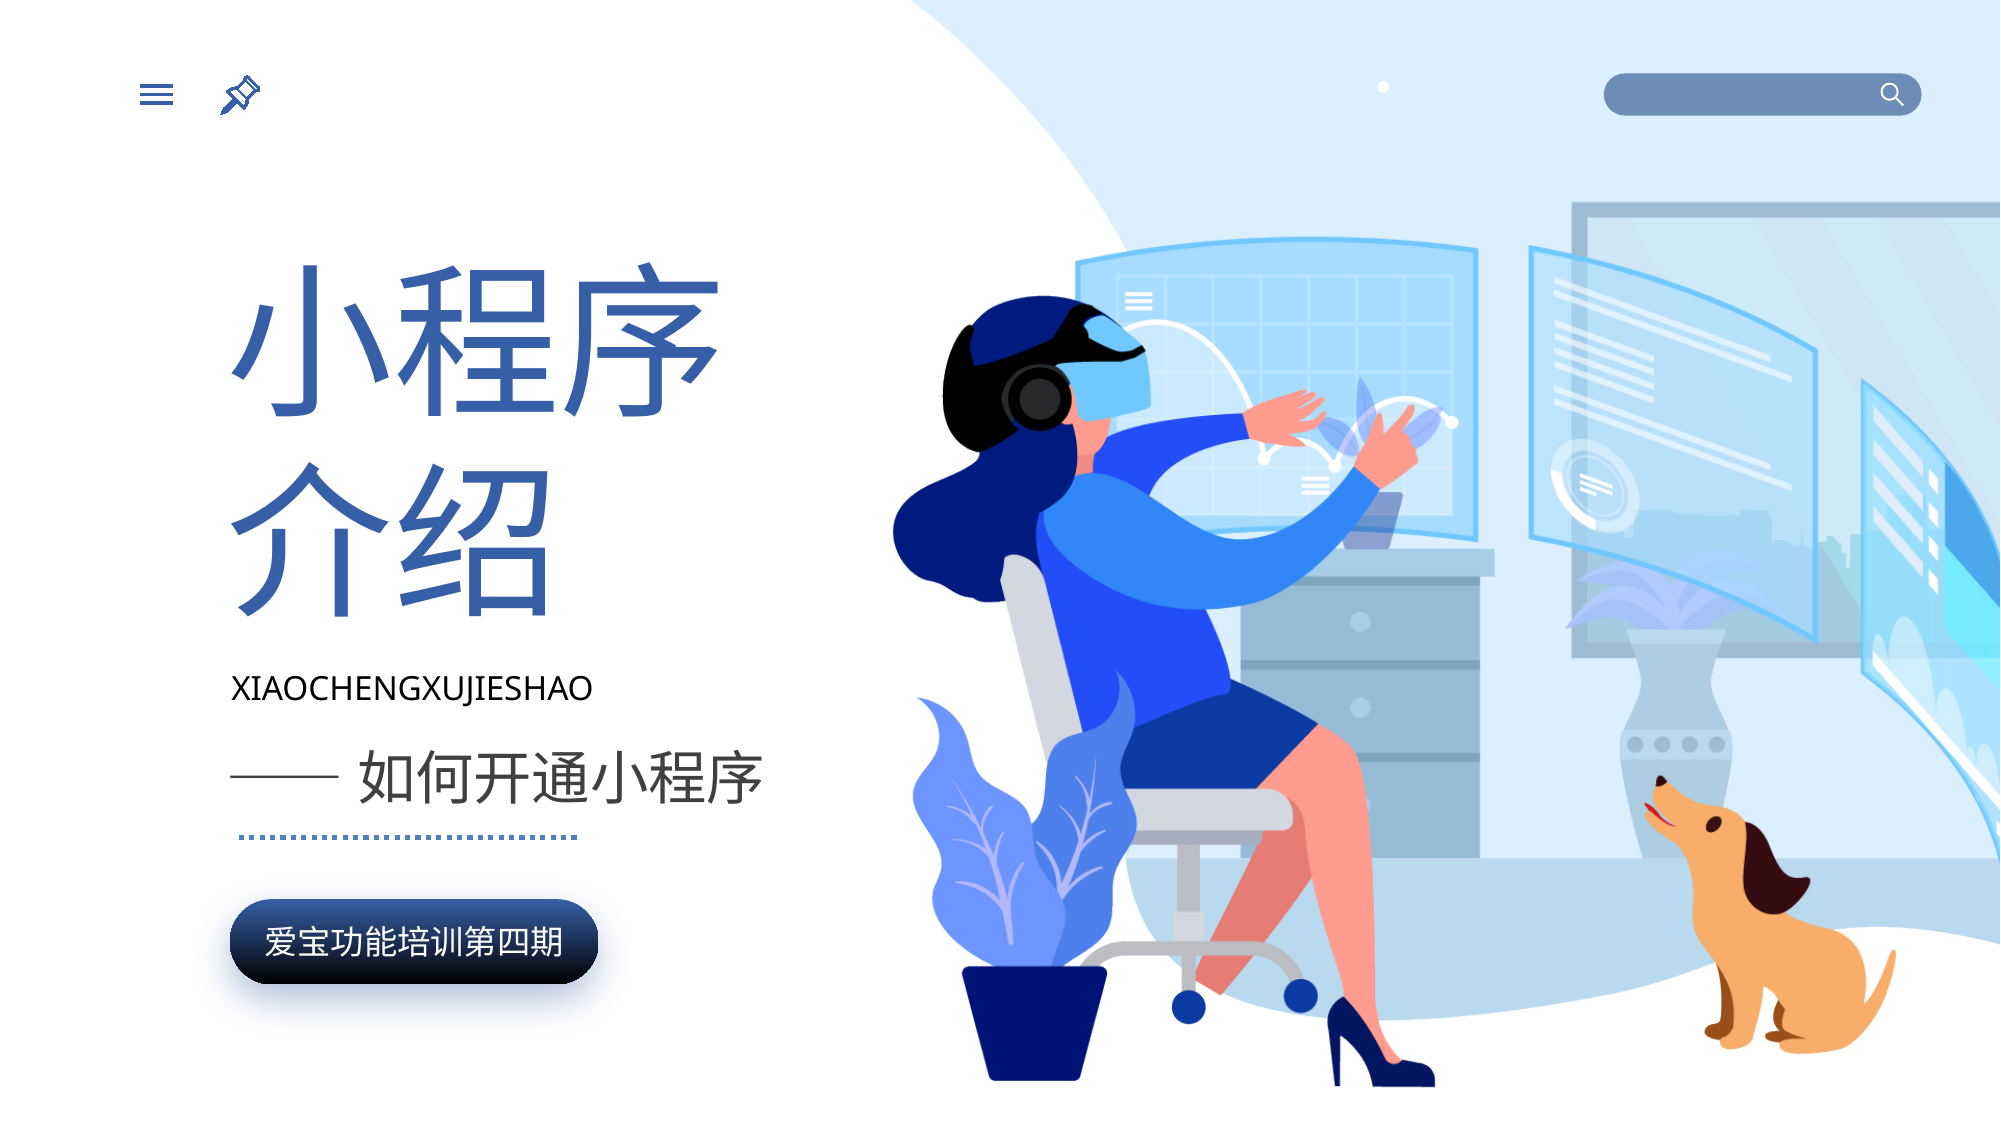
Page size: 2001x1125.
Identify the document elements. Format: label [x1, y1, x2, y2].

text_box [139, 86, 173, 103]
text_box [1880, 82, 1904, 107]
picture [0, 0, 2000, 1125]
